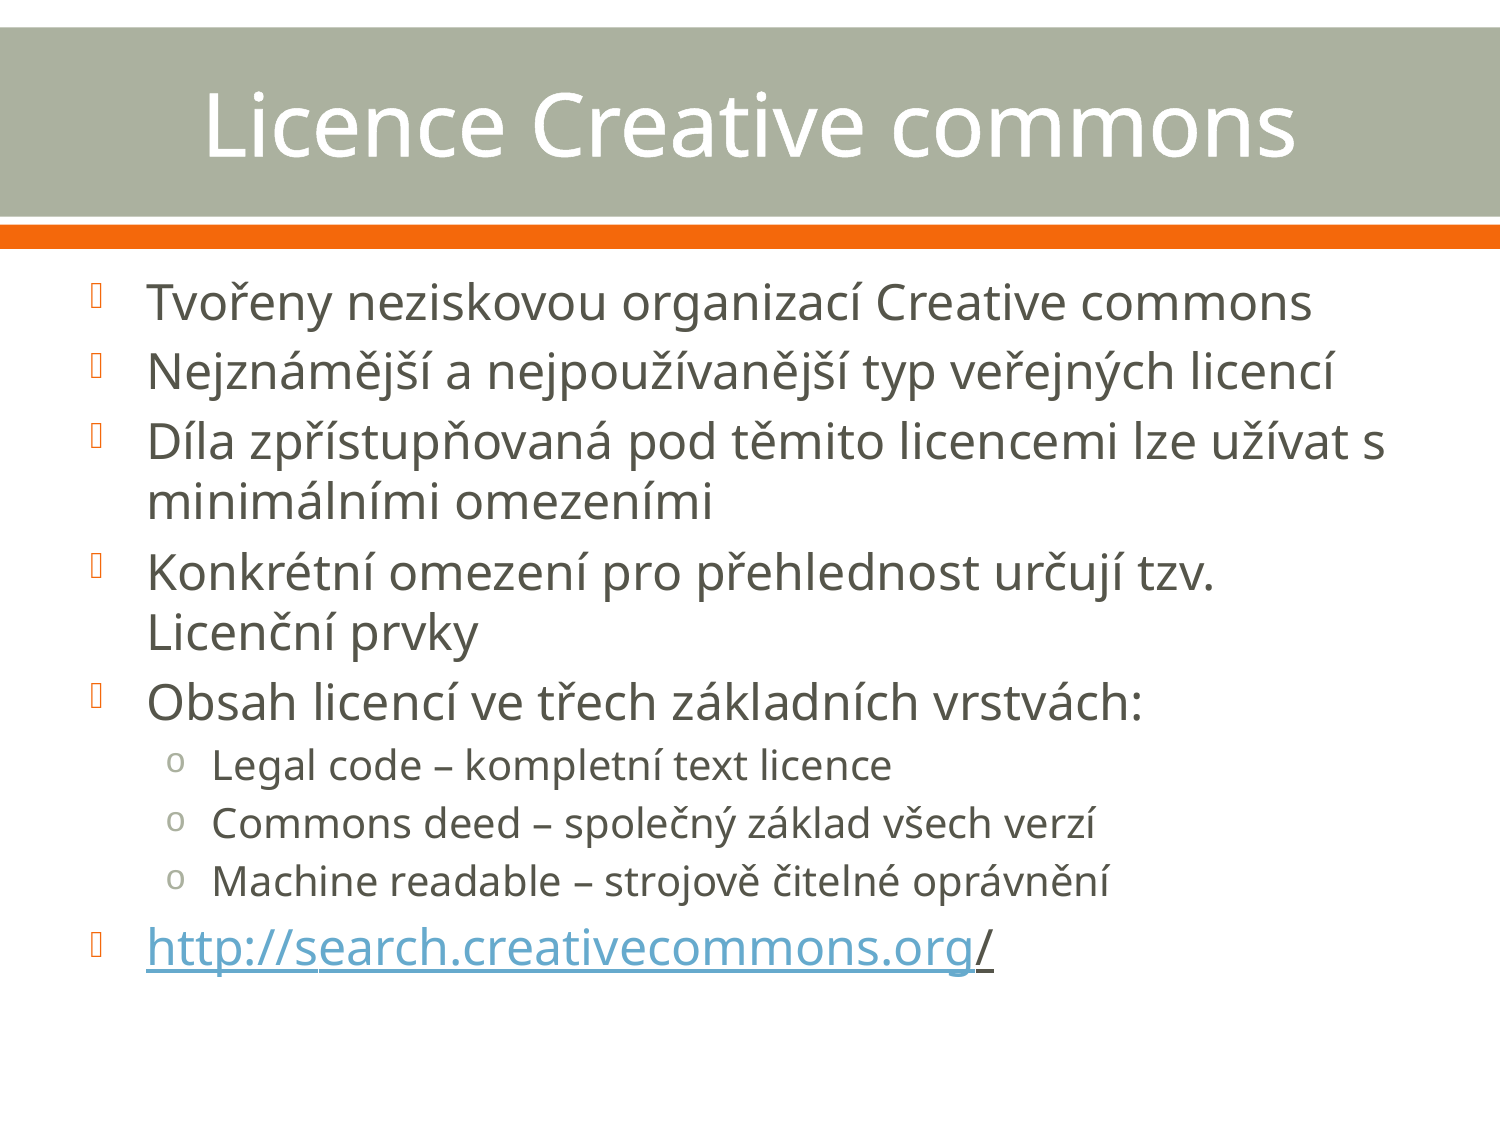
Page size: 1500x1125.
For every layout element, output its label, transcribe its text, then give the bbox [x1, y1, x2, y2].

title Licence Creative commons [75, 29, 1425, 213]
list Tvořeny neziskovou organizací Creative commons Nejznámější a nejpoužívanější typ veřejných licencí Díla zpřístupňovaná pod těmito licencemi lze užívat s minimálními omezeními Konkrétní omezení pro přehlednost určují tzv. Licenční prvky Obsah licencí ve třech základních vrstvách: Legal code – kompletní text licence Commons deed – společný základ všech verzí Machine readable – strojově čitelné oprávnění http://search.creativecommons.org/ [75, 262, 1425, 1005]
